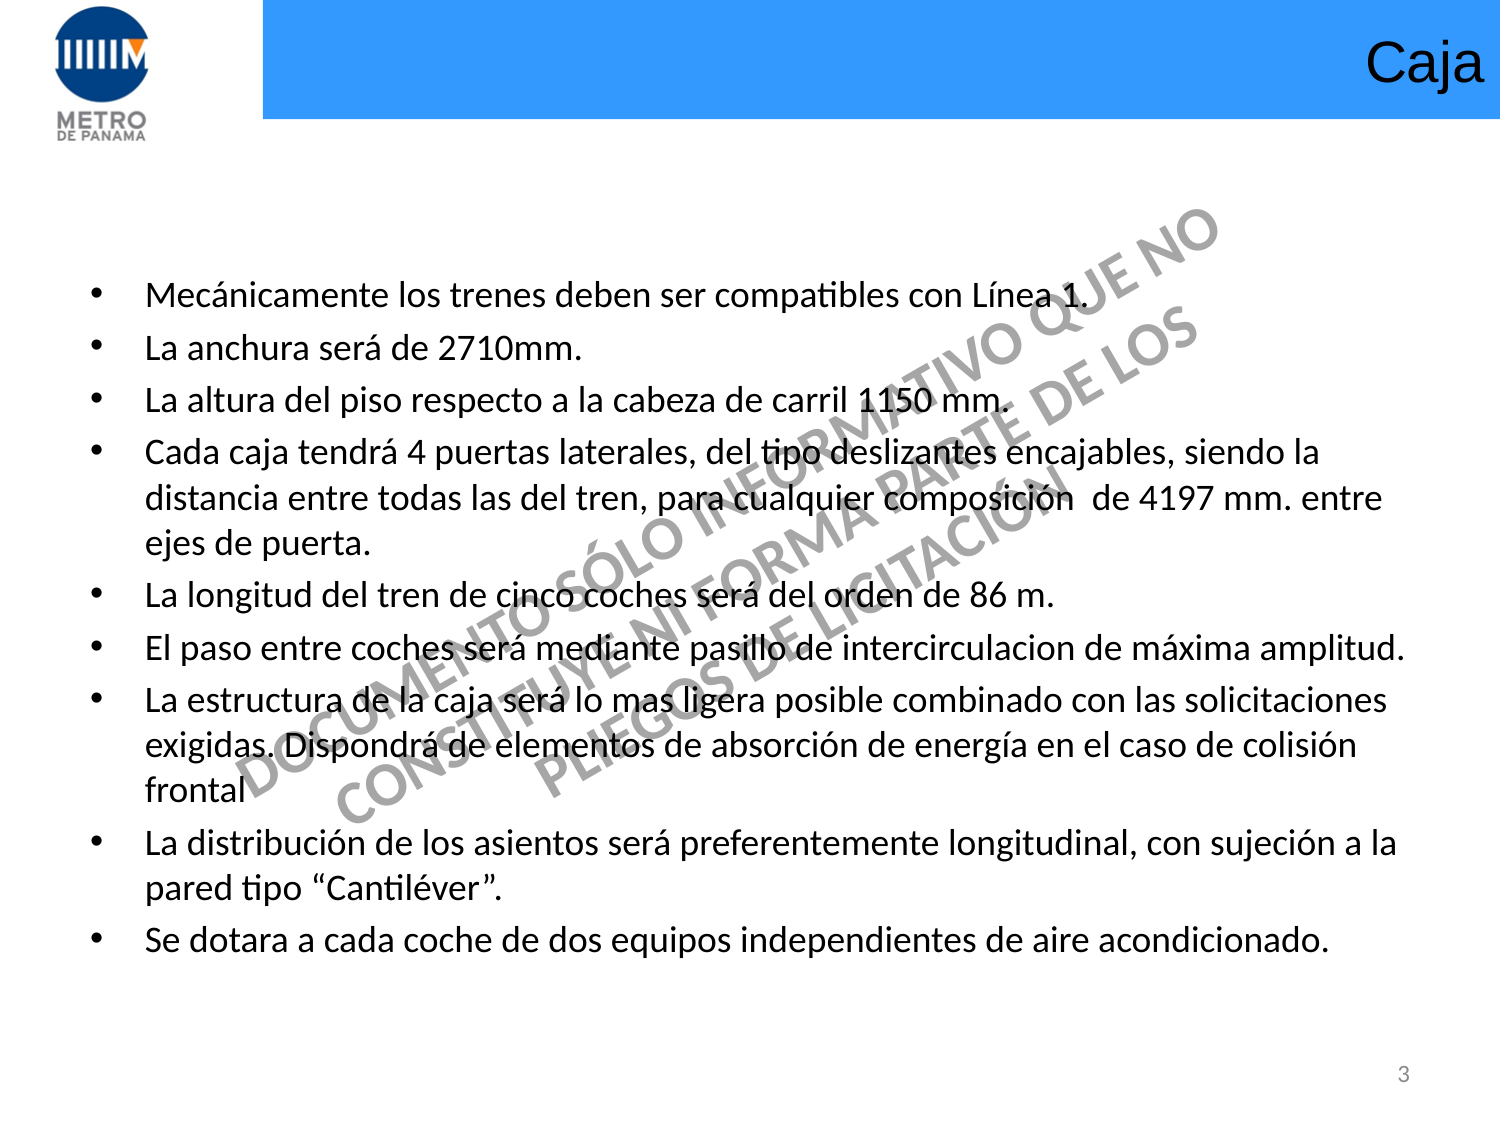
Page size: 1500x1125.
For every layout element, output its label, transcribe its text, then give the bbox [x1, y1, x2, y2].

title Caja [262, 0, 1500, 120]
picture [41, 0, 161, 147]
slide_number 2 [1074, 1042, 1425, 1103]
list Mecánicamente los trenes deben ser compatibles con Línea 1. La anchura será de 2710mm. La altura del piso respecto a la cabeza de carril 1150 mm. Cada caja tendrá 4 puertas laterales, del tipo deslizantes encajables, siendo la distancia entre todas las del tren, para cualquier composición de 4197 mm. entre ejes de puerta. La longitud del tren de cinco coches será del orden de 86 m. El paso entre coches será mediante pasillo de intercirculacion de máxima amplitud. La estructura de la caja será lo mas ligera posible combinado con las solicitaciones exigidas. Dispondrá de elementos de absorción de energía en el caso de colisión frontal La distribución de los asientos será preferentemente longitudinal, con sujeción a la pared tipo “Cantiléver”. Se dotara a cada coche de dos equipos independientes de aire acondicionado. [75, 262, 1425, 1005]
